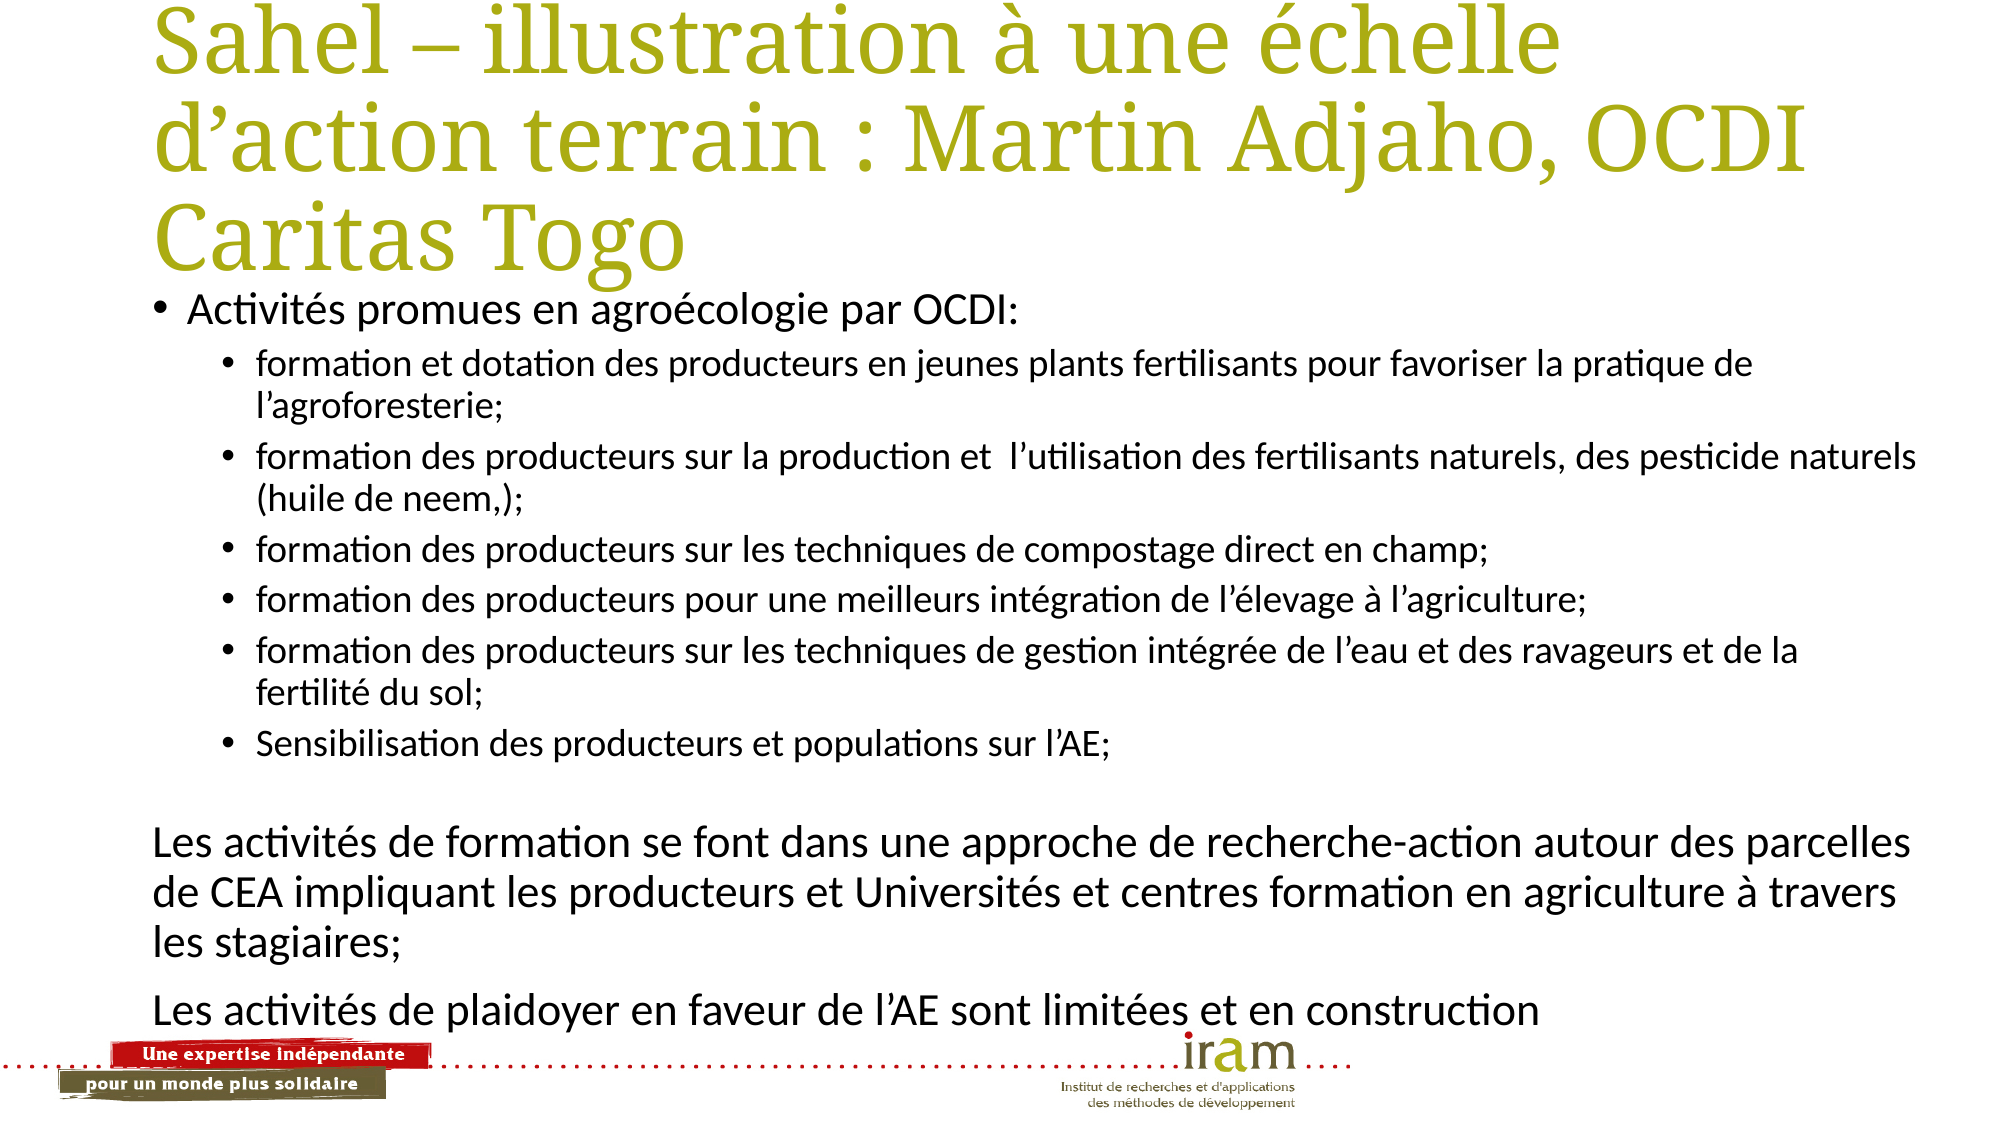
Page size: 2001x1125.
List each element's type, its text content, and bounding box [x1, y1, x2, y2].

picture [0, 1016, 1356, 1117]
title Sahel – illustration à une échelle d’action terrain : Martin Adjaho, OCDI Caritas Togo [137, 33, 1863, 251]
list Activités promues en agroécologie par OCDI: formation et dotation des producteurs en jeunes plants fertilisants pour favoriser la pratique de l’agroforesterie; formation des producteurs sur la production et l’utilisation des fertilisants naturels, des pesticide naturels (huile de neem,); formation des producteurs sur les techniques de compostage direct en champ; formation des producteurs pour une meilleurs intégration de l’élevage à l’agriculture; formation des producteurs sur les techniques de gestion intégrée de l’eau et des ravageurs et de la fertilité du sol; Sensibilisation des producteurs et populations sur l’AE; Les activités de formation se font dans une approche de recherche-action autour des parcelles de CEA impliquant les producteurs et Universités et centres formation en agriculture à travers les stagiaires; Les activités de plaidoyer en faveur de l’AE sont limitées et en construction [137, 277, 1935, 1043]
